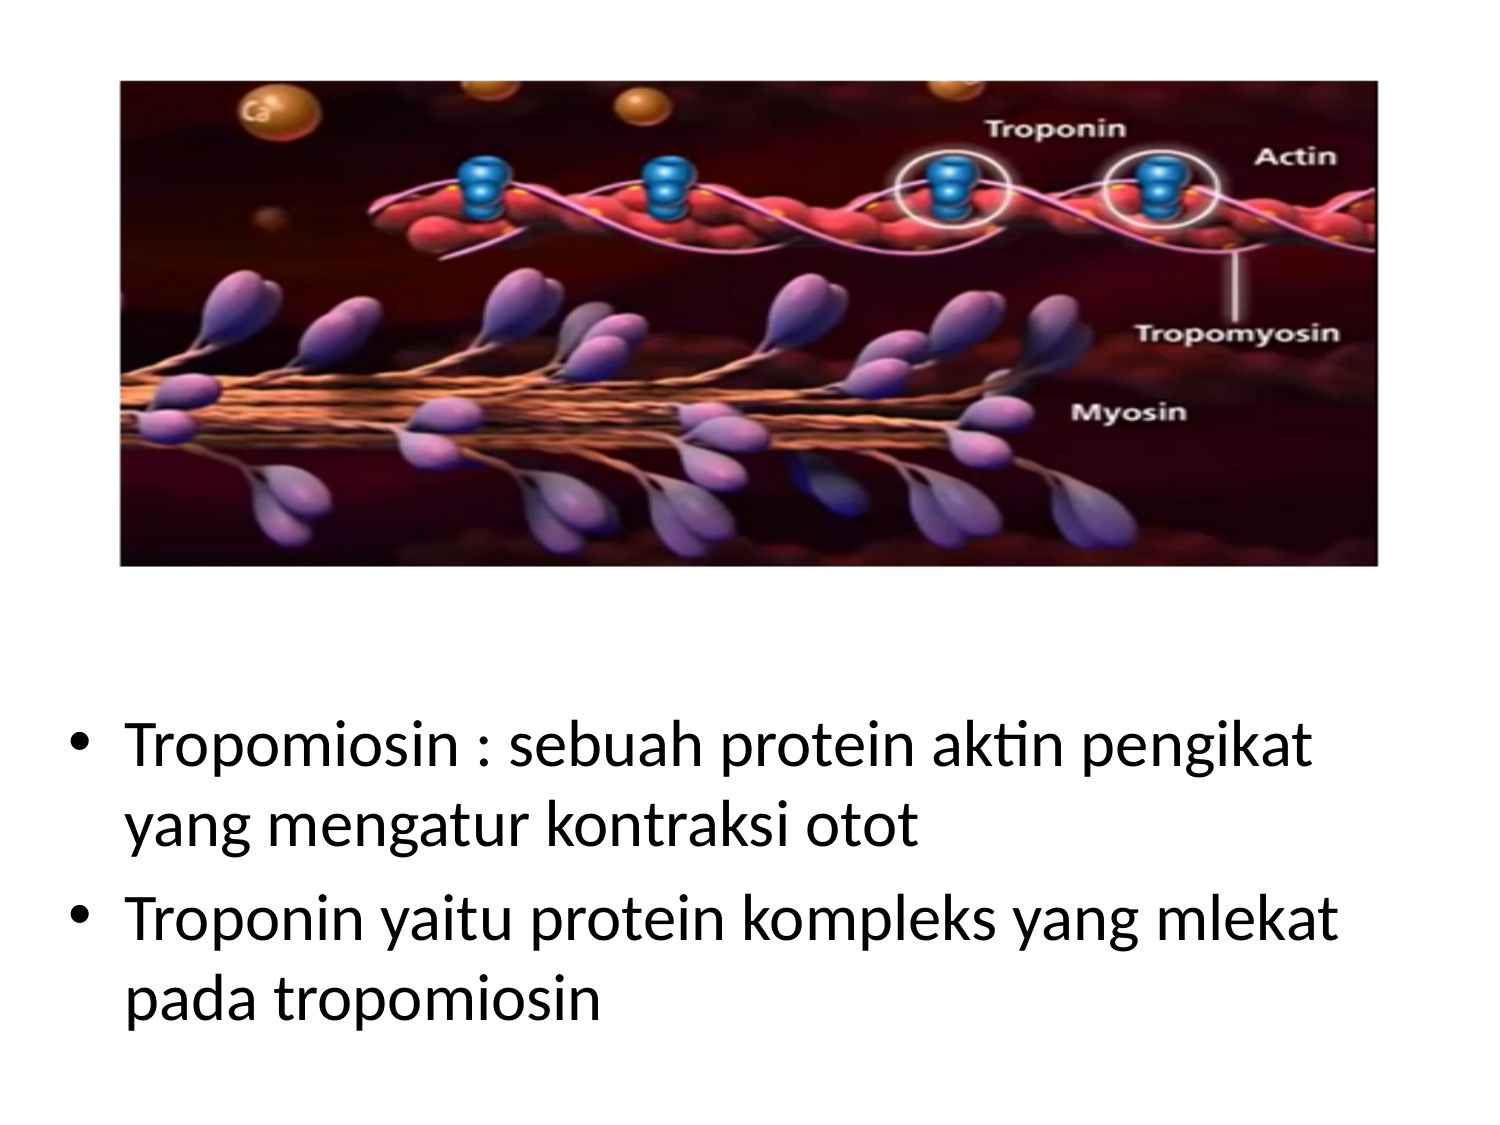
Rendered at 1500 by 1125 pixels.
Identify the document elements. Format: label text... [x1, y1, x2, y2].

picture [64, 42, 1436, 606]
list Tropomiosin : sebuah protein aktin pengikat yang mengatur kontraksi otot Troponin yaitu protein kompleks yang mlekat pada tropomiosin [53, 692, 1471, 1106]
